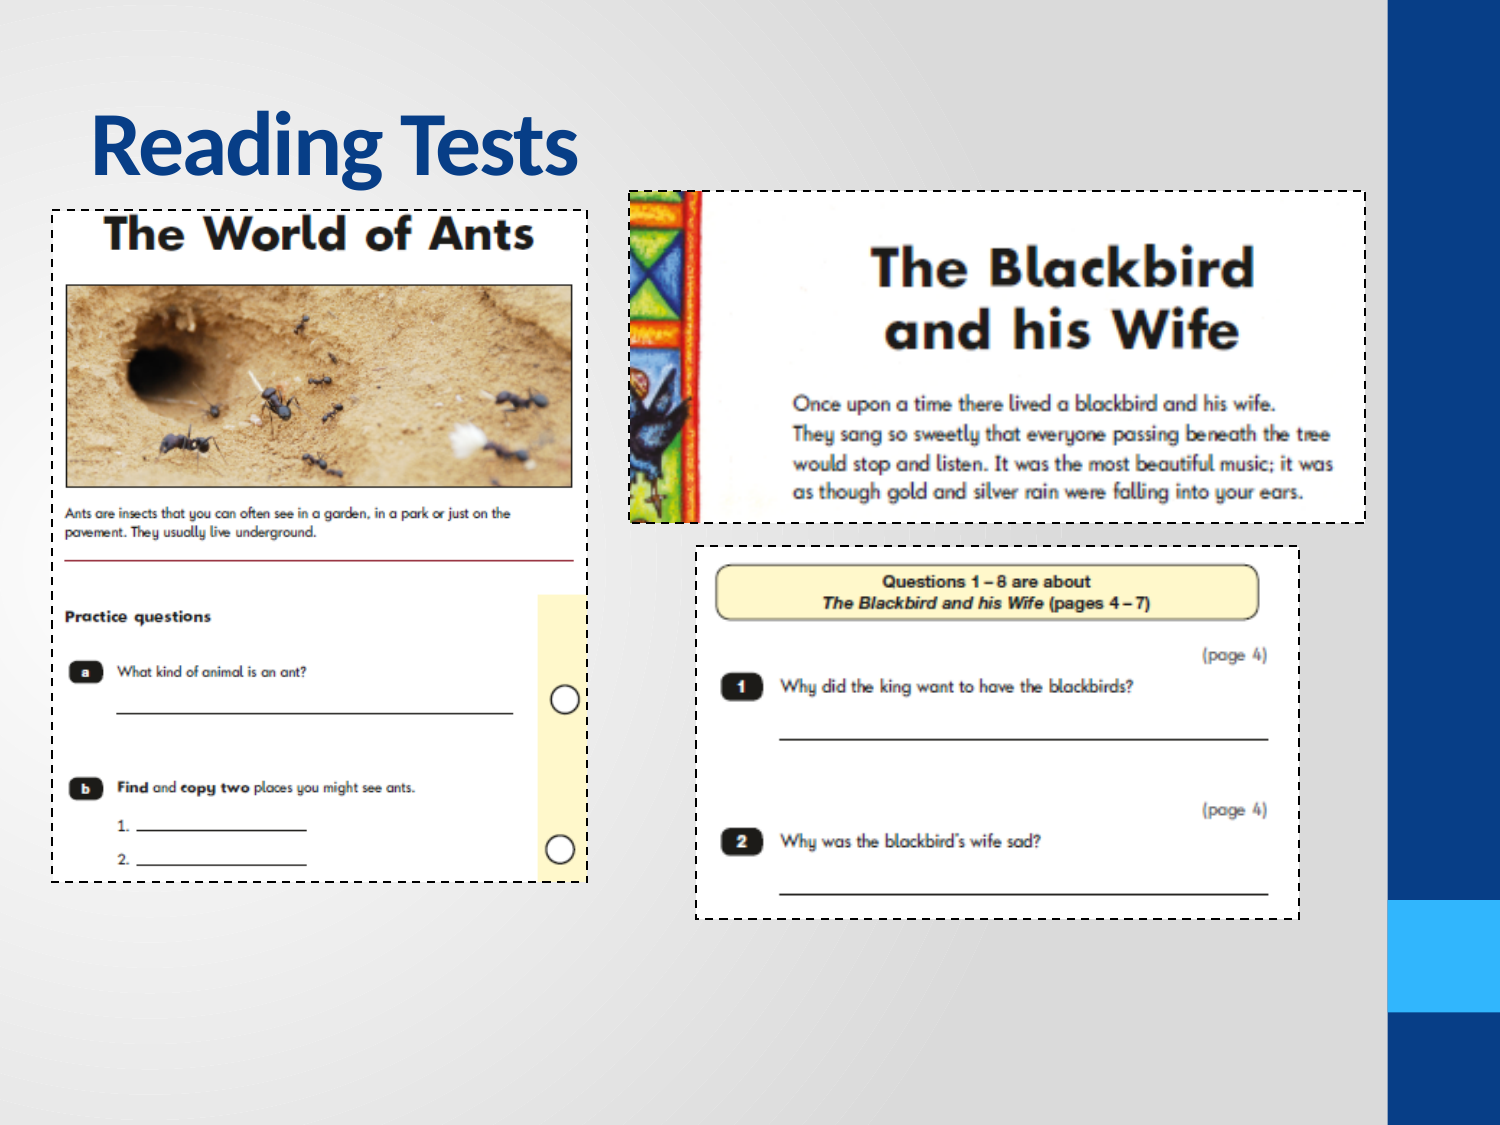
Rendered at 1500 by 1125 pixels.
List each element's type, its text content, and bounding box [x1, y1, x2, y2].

picture [696, 546, 1299, 919]
title Reading Tests [75, 45, 1325, 233]
picture [629, 191, 1365, 523]
picture [52, 210, 587, 882]
